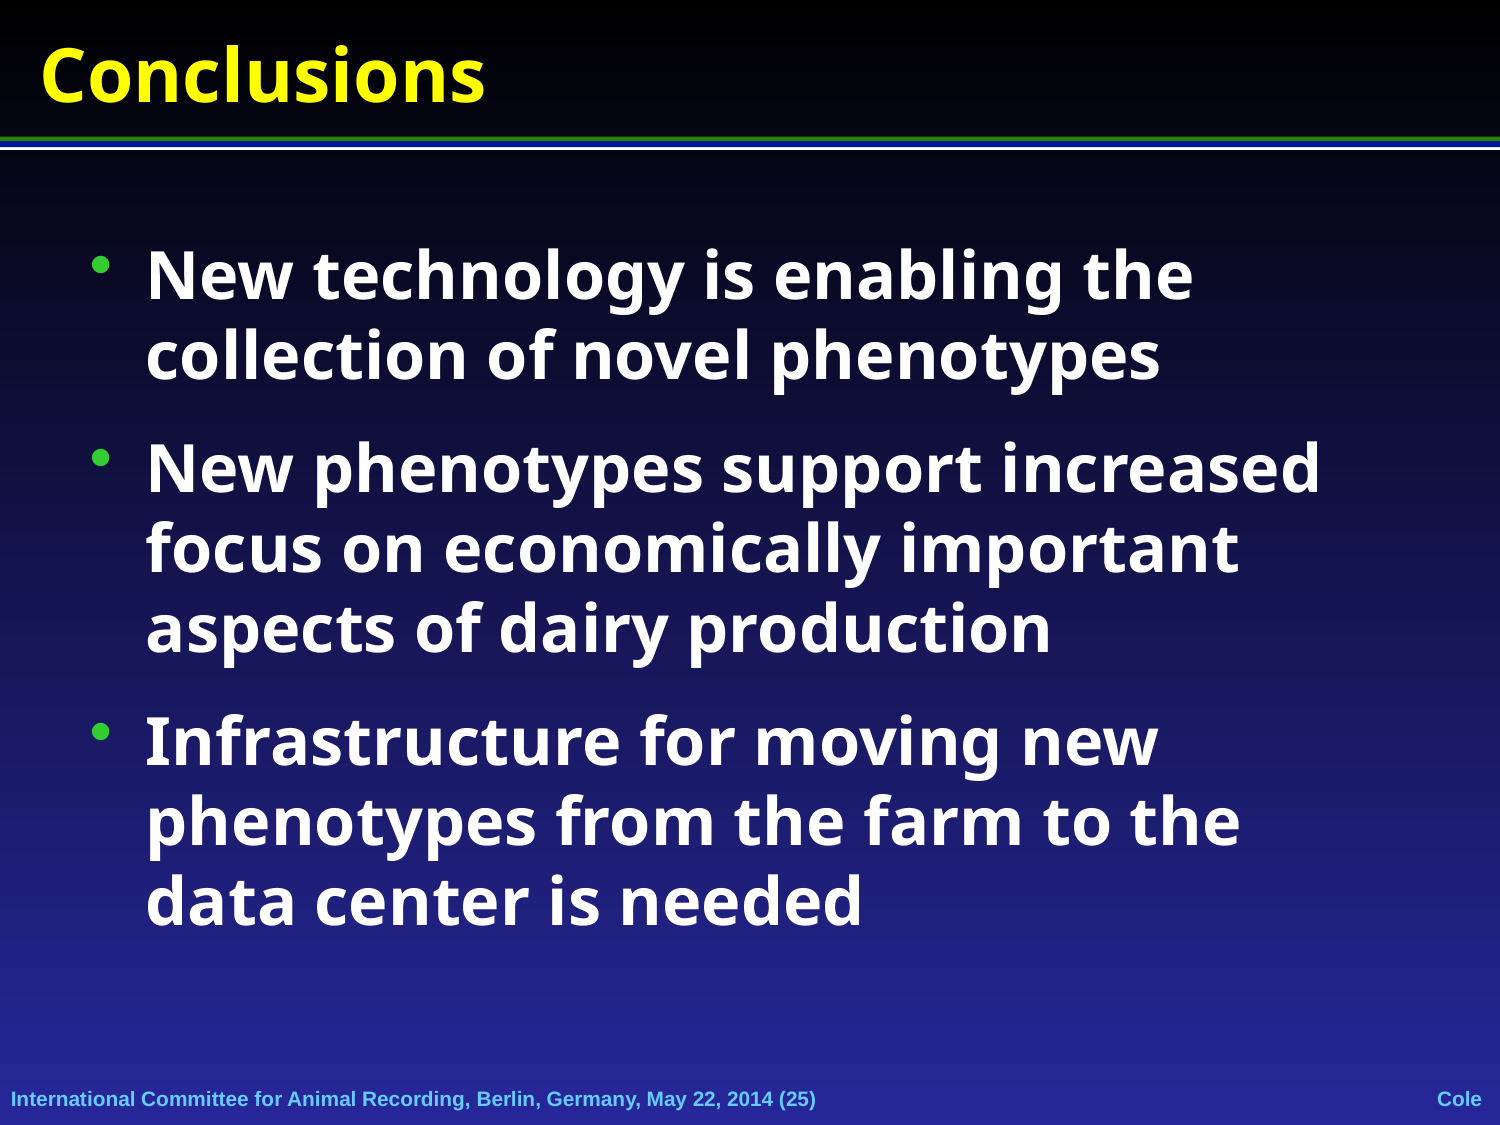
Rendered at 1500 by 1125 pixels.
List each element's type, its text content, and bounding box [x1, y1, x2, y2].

title Conclusions [24, 23, 1375, 121]
list New technology is enabling the collection of novel phenotypes New phenotypes support increased focus on economically important aspects of dairy production Infrastructure for moving new phenotypes from the farm to the data center is needed [74, 224, 1425, 963]
